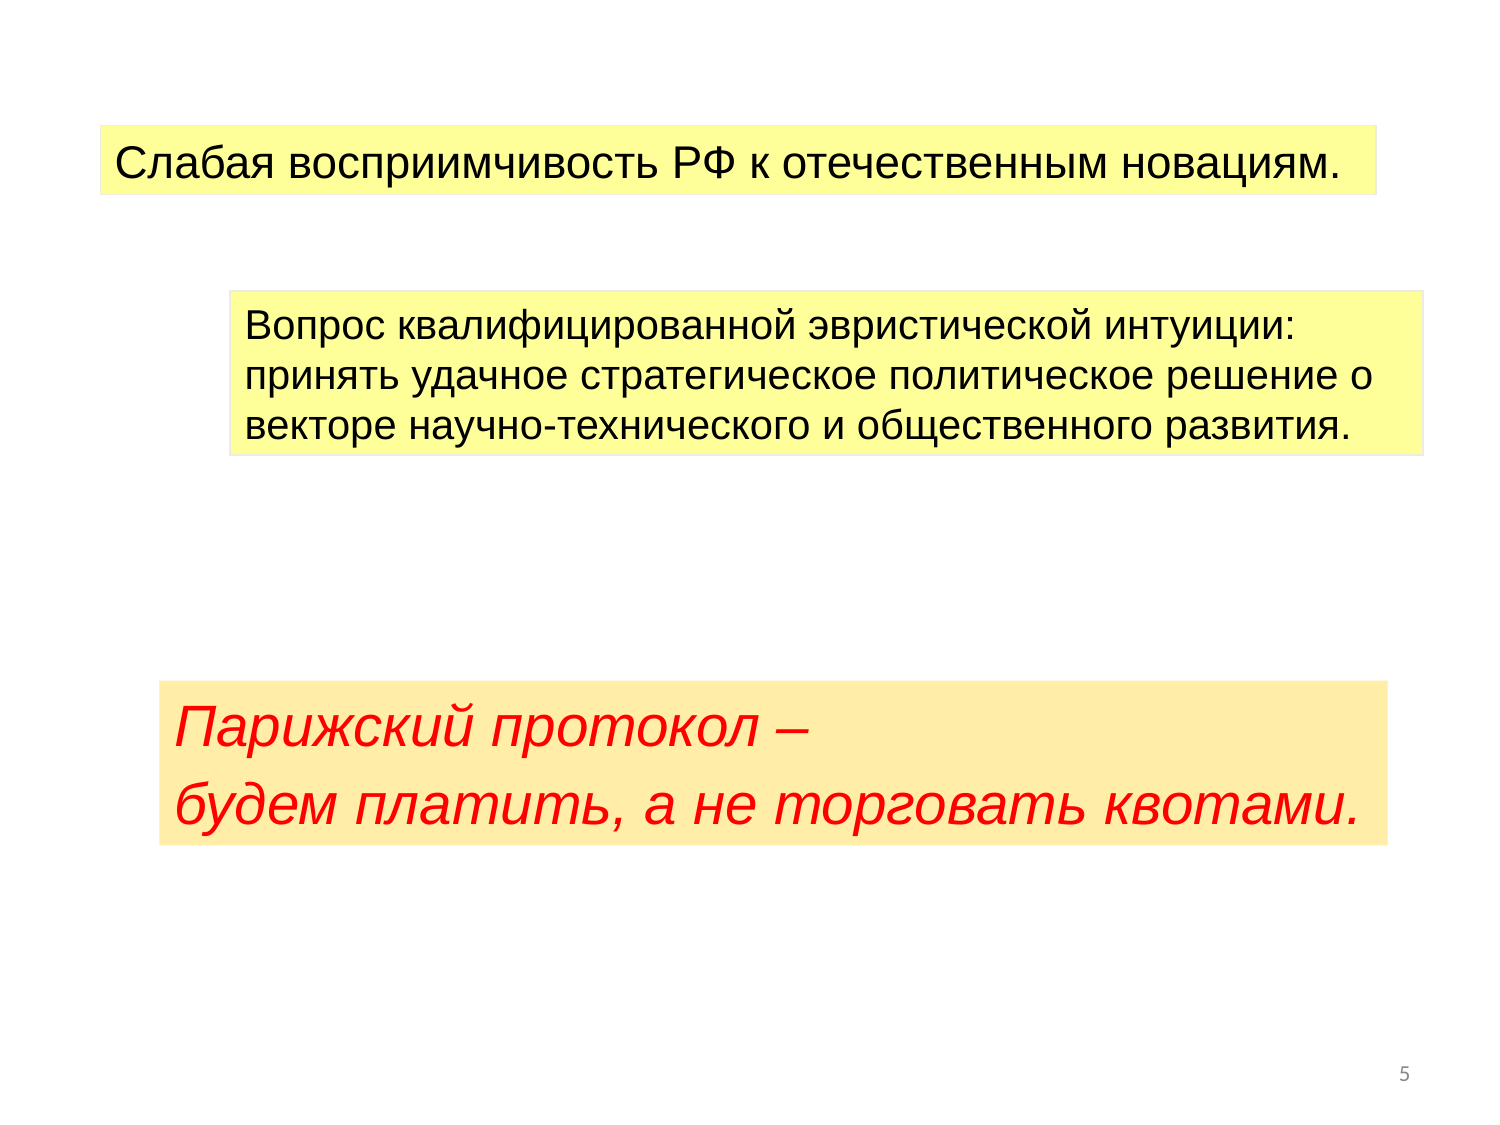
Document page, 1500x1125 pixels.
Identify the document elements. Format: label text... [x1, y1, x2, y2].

text_box Вопрос квалифицированной эвристической интуиции: принять удачное стратегическое политическое решение о векторе научно-технического и общественного развития. [230, 290, 1424, 456]
text_box Парижский протокол – будем платить, а не торговать квотами. [159, 680, 1388, 846]
slide_number 5 [1074, 1042, 1426, 1103]
text_box Слабая восприимчивость РФ к отечественным новациям. [100, 125, 1376, 195]
